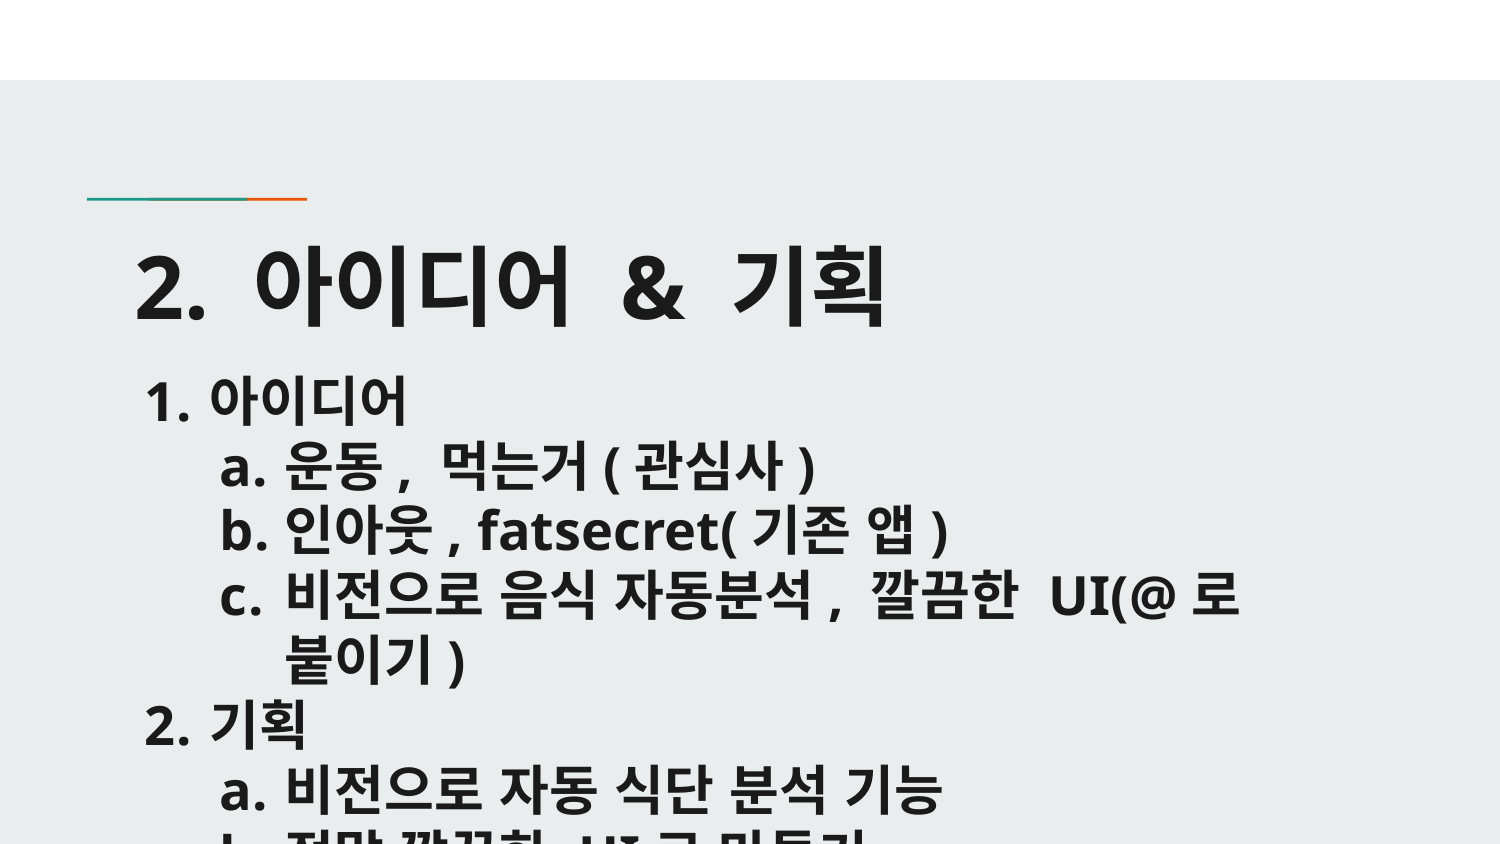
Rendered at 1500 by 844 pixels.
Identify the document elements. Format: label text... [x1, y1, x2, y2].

subtitle 아이디어 운동, 먹는거(관심사) 인아웃, fatsecret(기존 앱) 비전으로 음식 자동분석, 깔끔한 UI(@로 붙이기) 기획 비전으로 자동 식단 분석 기능 정말 깔끔한 UI로 만들기 [119, 351, 1381, 752]
title 2. 아이디어 & 기획 [119, 216, 1381, 351]
